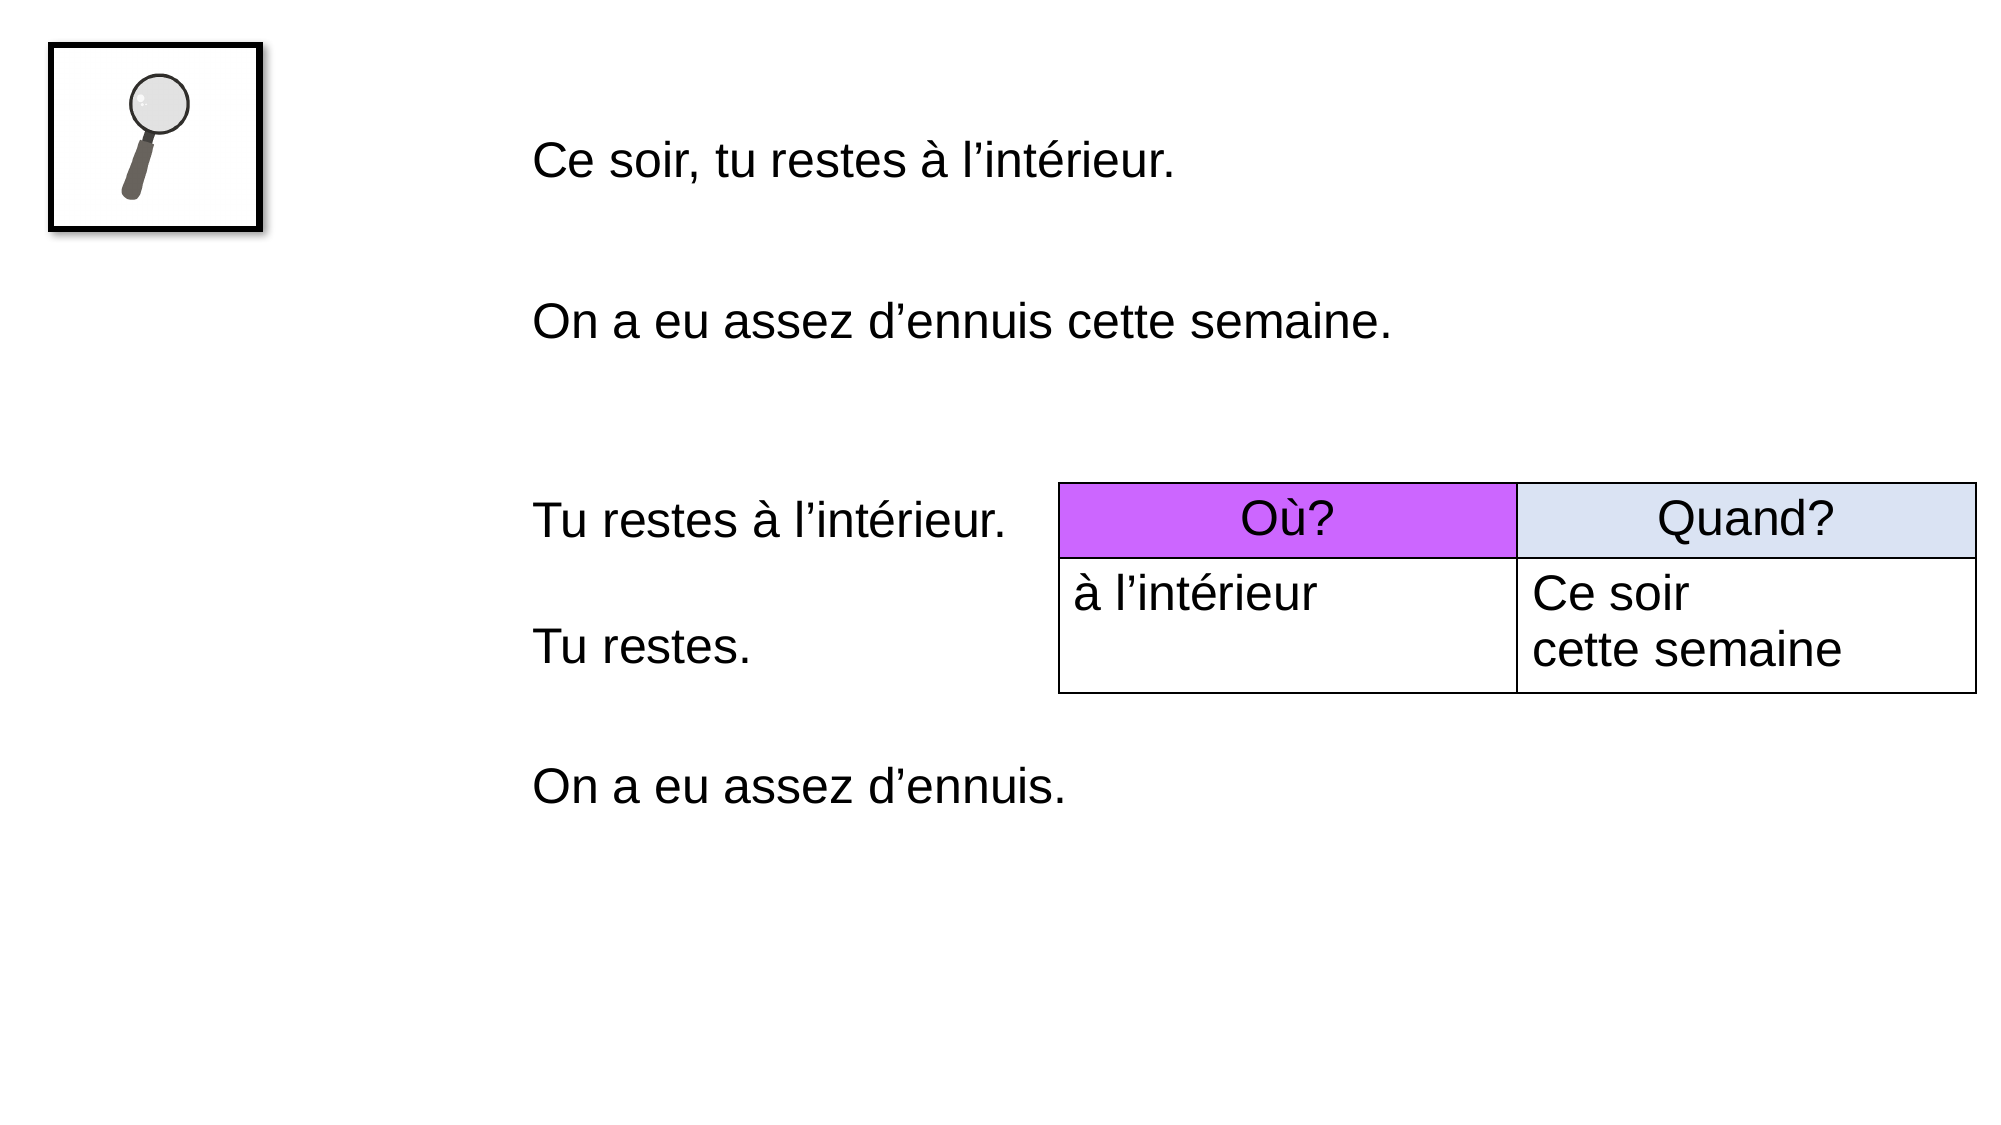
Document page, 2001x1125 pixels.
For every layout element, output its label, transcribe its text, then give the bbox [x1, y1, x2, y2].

picture [54, 47, 257, 226]
text_box Tu restes. [517, 606, 1058, 682]
table_cell à l’intérieur [1060, 559, 1516, 692]
text_box On a eu assez d’ennuis. [517, 686, 1518, 821]
table_header Quand? [1518, 484, 1975, 557]
text_box Tu restes à l’intérieur. [517, 480, 1357, 556]
table_header Où? [1060, 484, 1516, 557]
table_cell Ce soir cette semaine [1518, 559, 1975, 692]
text_box Ce soir, tu restes à l’intérieur. On a eu assez d’ennuis cette semaine. [517, 115, 1518, 357]
